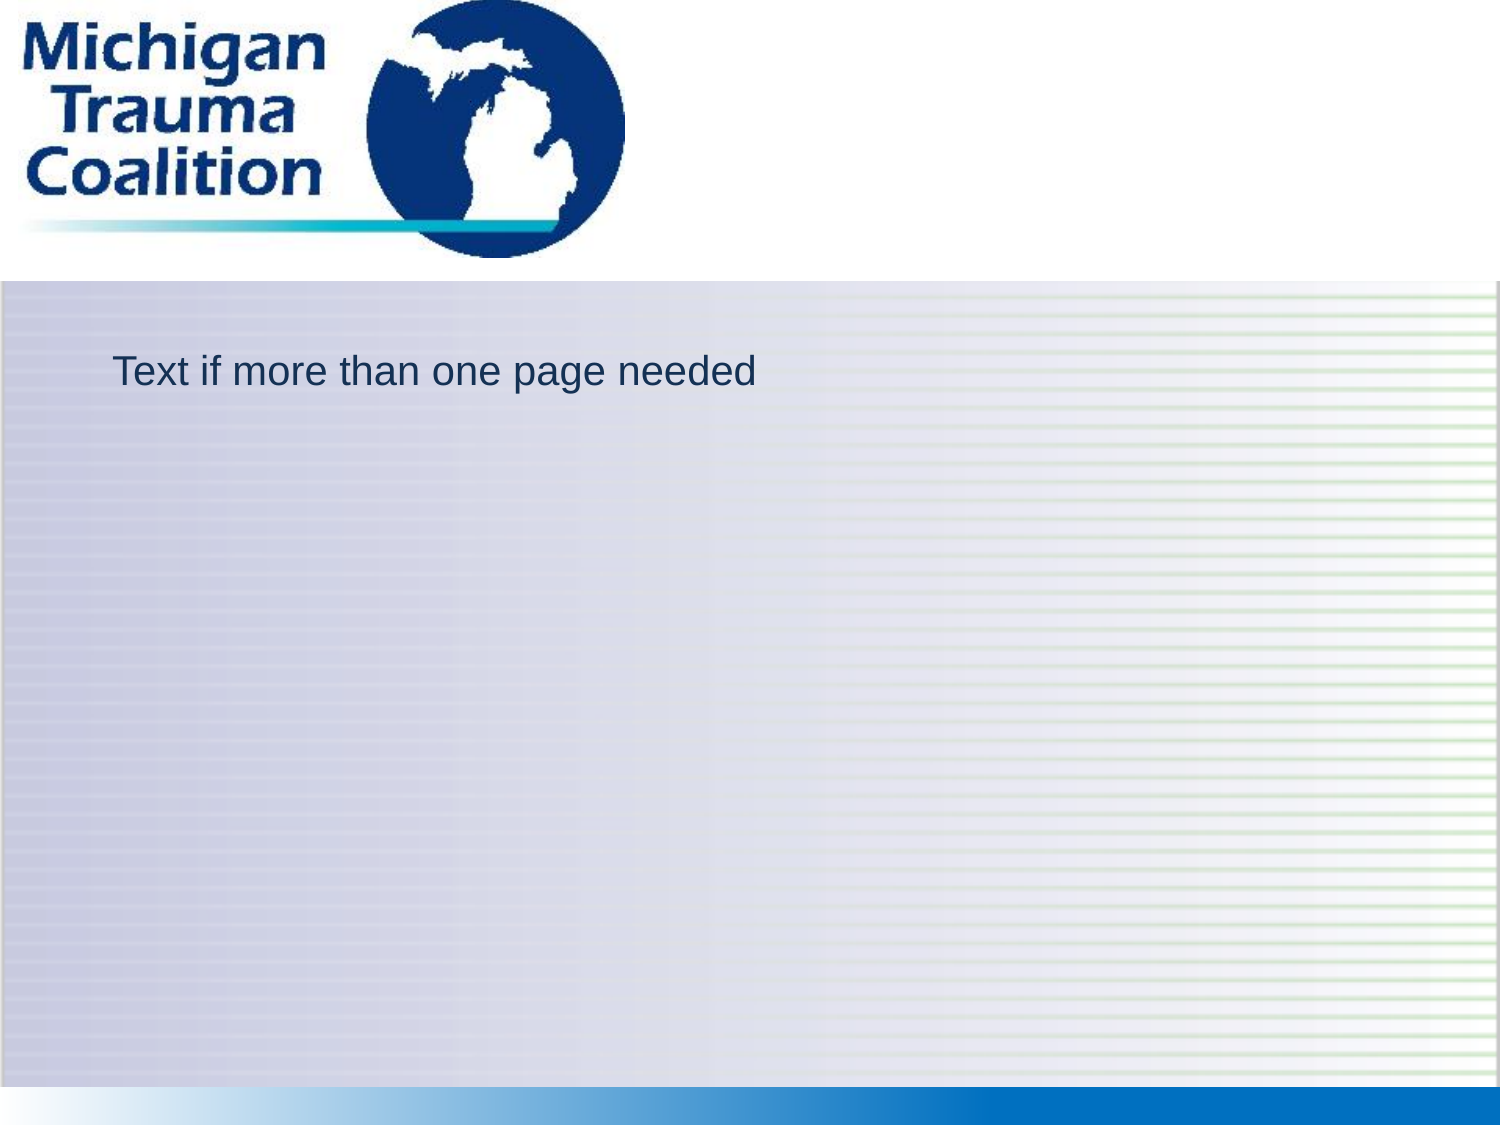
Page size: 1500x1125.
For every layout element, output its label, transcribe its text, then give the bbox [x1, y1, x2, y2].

picture [18, 0, 625, 258]
text_box Text if more than one page needed [97, 335, 1403, 401]
picture [0, 281, 1500, 1087]
